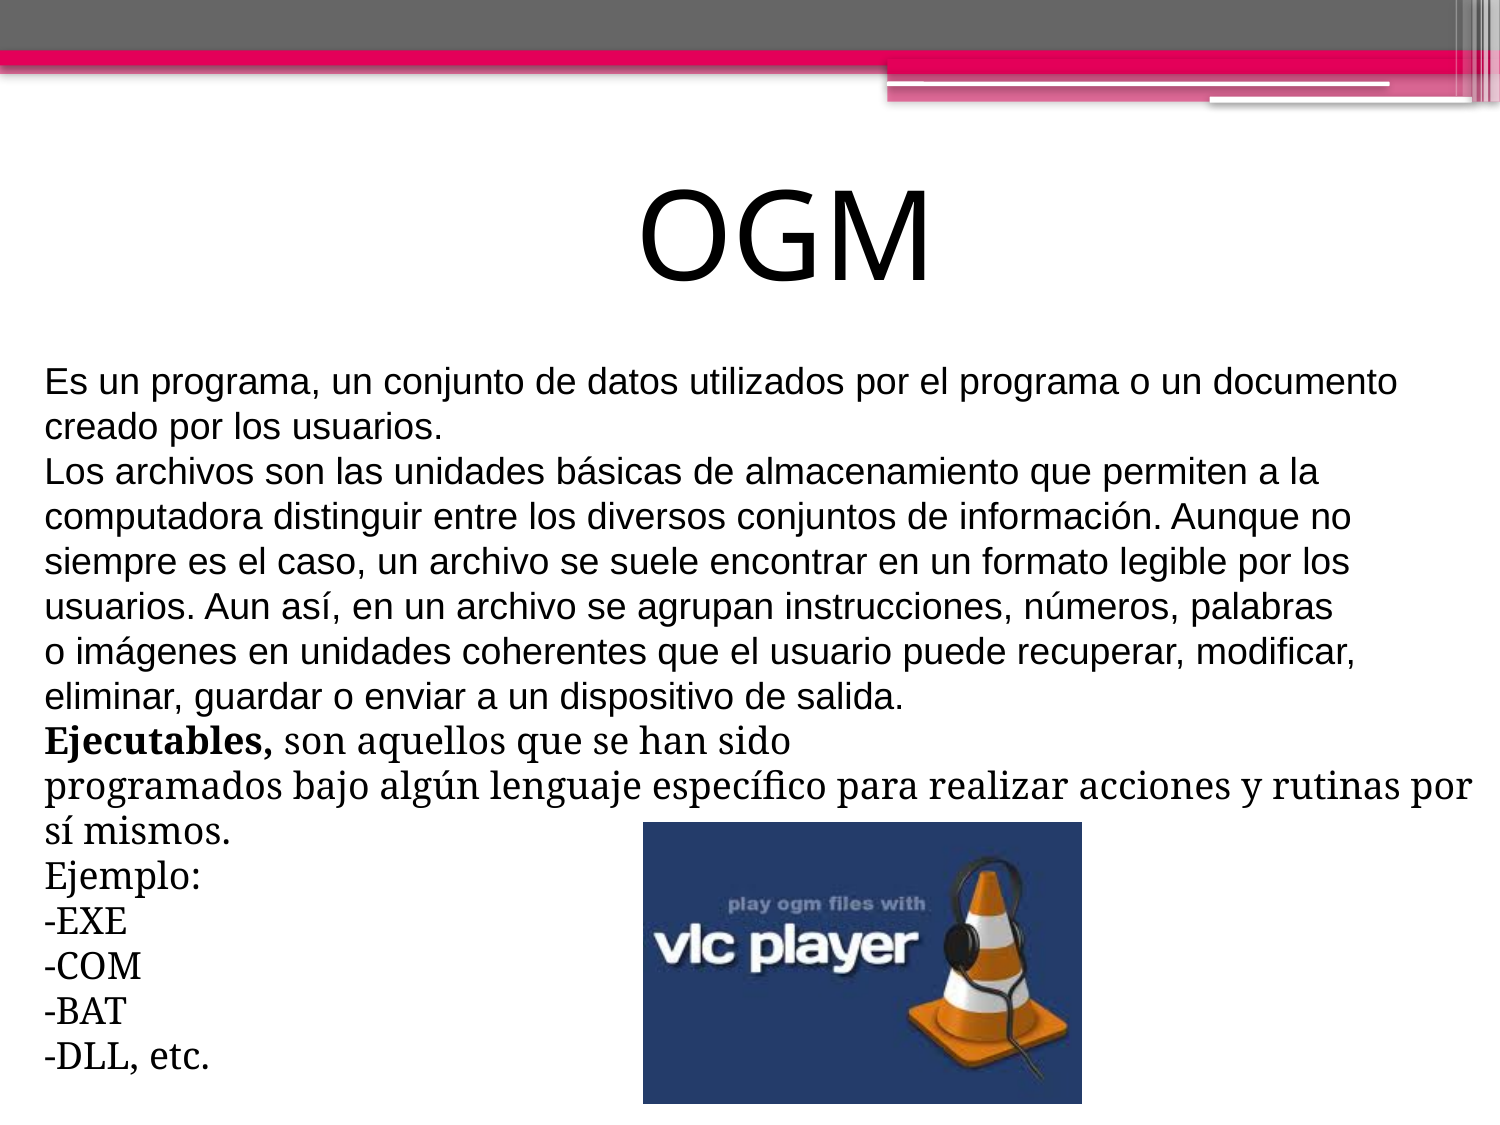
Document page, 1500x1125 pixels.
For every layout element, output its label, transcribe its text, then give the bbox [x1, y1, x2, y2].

text_box Es un programa, un conjunto de datos utilizados por el programa o un documento creado por los usuarios. Los archivos son las unidades básicas de almacenamiento que permiten a la computadora distinguir entre los diversos conjuntos de información. Aunque no siempre es el caso, un archivo se suele encontrar en un formato legible por los usuarios. Aun así, en un archivo se agrupan instrucciones, números, palabras o imágenes en unidades coherentes que el usuario puede recuperar, modificar, eliminar, guardar o enviar a un dispositivo de salida. Ejecutables, son aquellos que se han sido programados bajo algún lenguaje específico para realizar acciones y rutinas por sí mismos. Ejemplo: -EXE -COM -BAT -DLL, etc. [29, 349, 1500, 1125]
text_box OGM [620, 148, 953, 314]
picture [643, 822, 1082, 1104]
